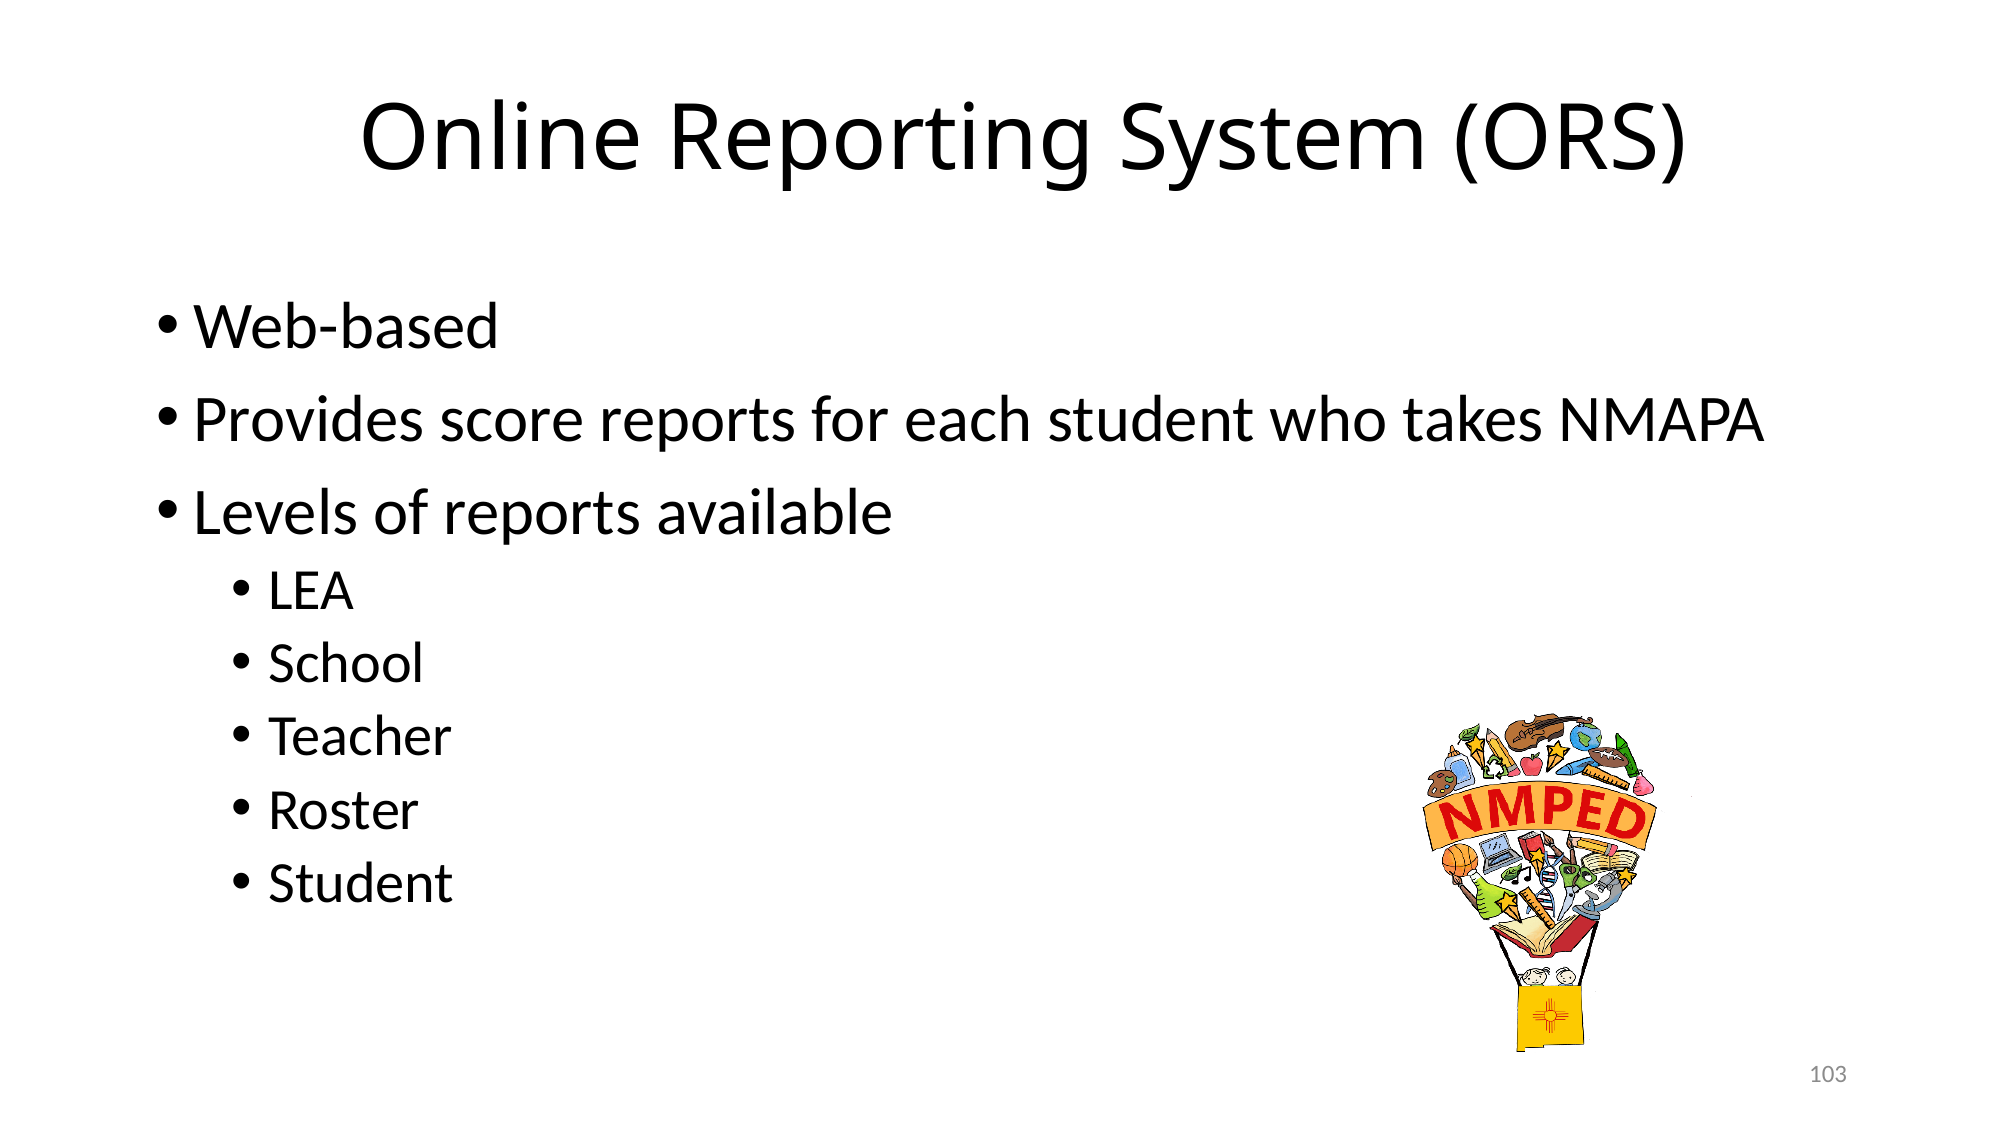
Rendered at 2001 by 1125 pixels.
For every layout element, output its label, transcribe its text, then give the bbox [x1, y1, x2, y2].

slide_number 103 [1701, 1042, 1863, 1103]
text_box Web-based Provides score reports for each student who takes NMAPA Levels of reports available LEA School Teacher Roster Student [141, 283, 1863, 964]
text_box Online Reporting System (ORS) [141, 82, 1907, 317]
picture [1389, 675, 1701, 1103]
